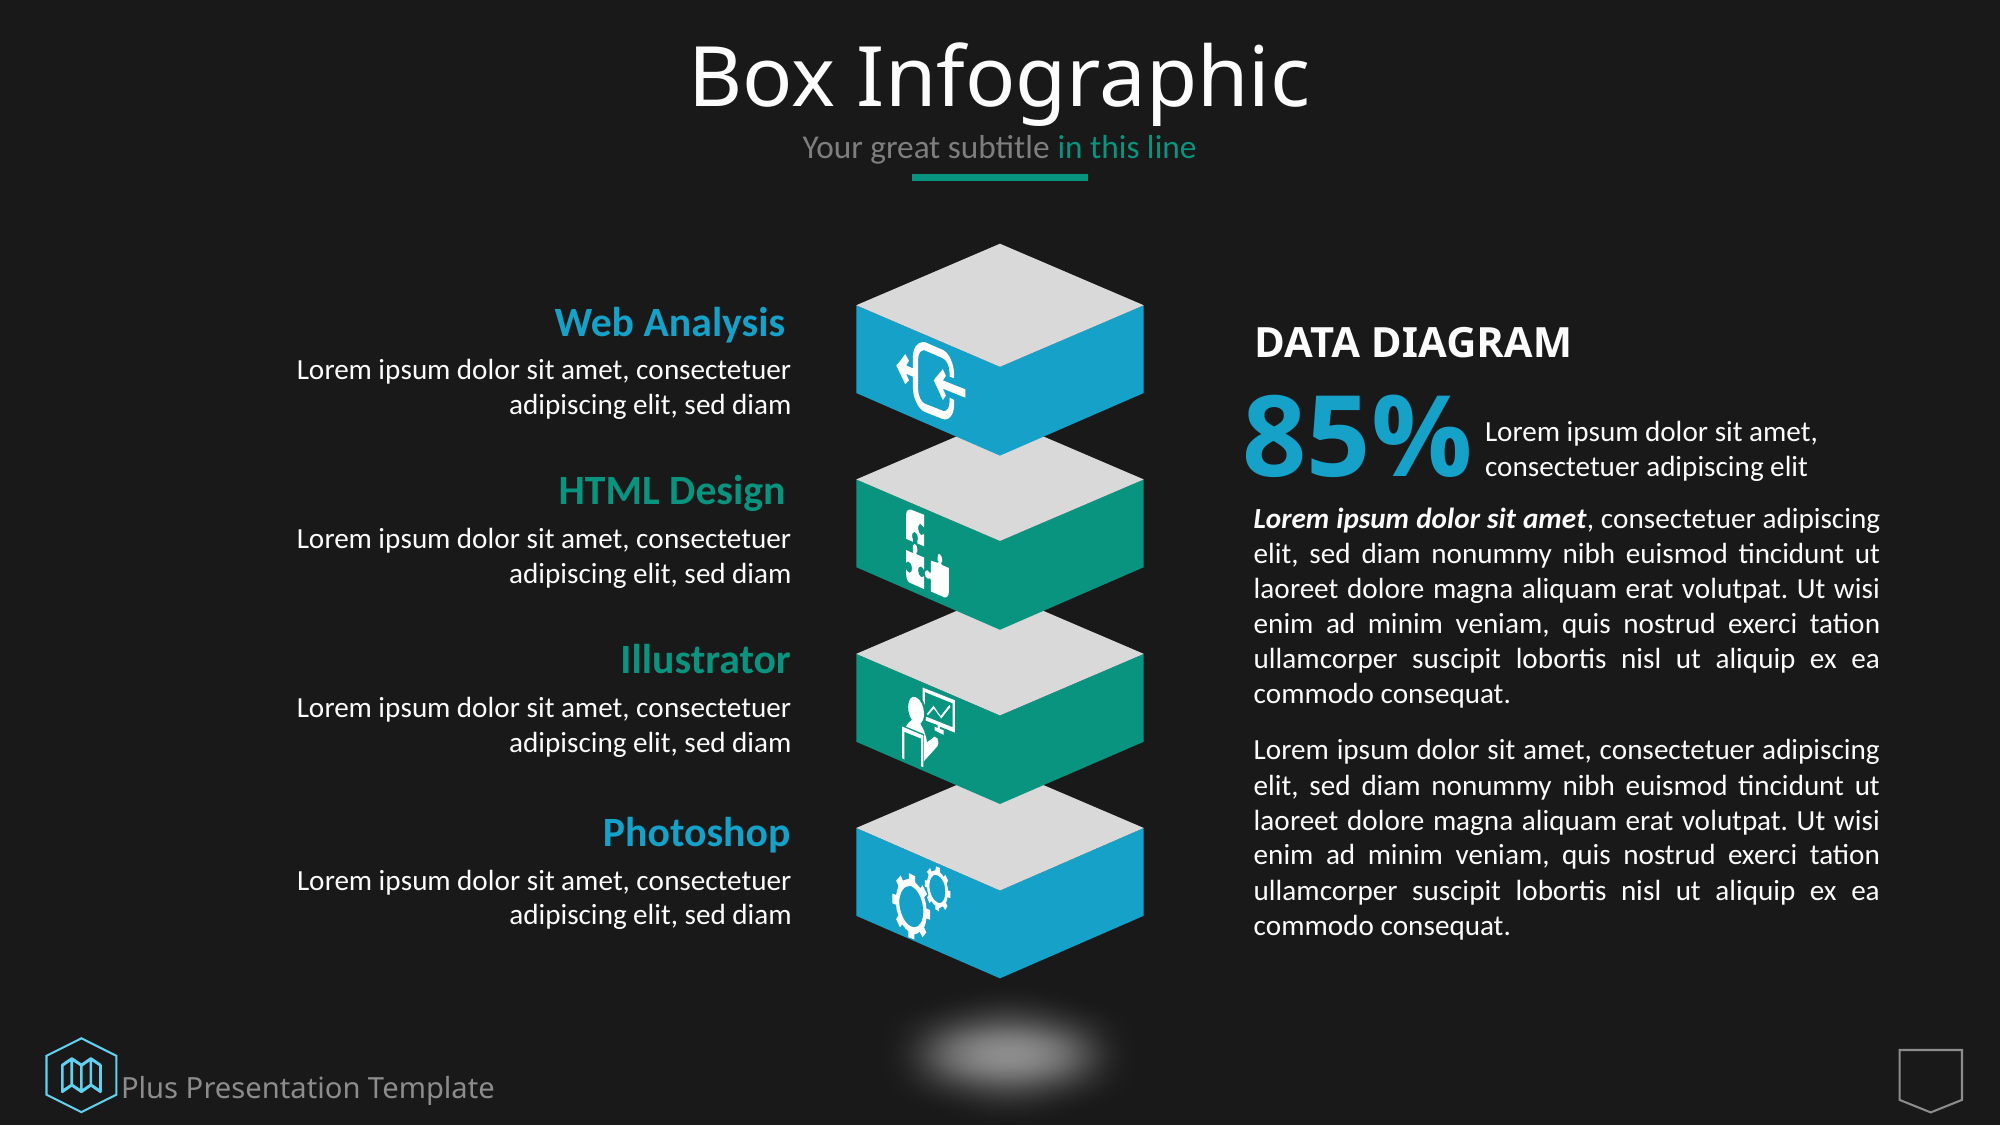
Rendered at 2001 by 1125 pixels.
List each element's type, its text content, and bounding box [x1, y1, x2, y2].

slide_number [1895, 1046, 1967, 1111]
text_box Your great subtitle in this line [788, 117, 1212, 173]
text_box 85% [1227, 356, 1488, 506]
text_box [275, 797, 807, 940]
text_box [275, 455, 807, 598]
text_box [833, 243, 1182, 1125]
text_box Lorem ipsum dolor sit amet, consectetuer adipiscing elit, sed diam nonummy nibh euismod tincidunt ut laoreet dolore magna aliquam erat volutpat. Ut wisi enim ad minim veniam, quis nostrud exerci tation ullamcorper suscipit lobortis nisl ut aliquip ex ea commodo consequat. [1238, 723, 1896, 949]
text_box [275, 286, 807, 429]
text_box Lorem ipsum dolor sit amet, consectetuer adipiscing elit [1470, 405, 1934, 490]
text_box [275, 624, 807, 767]
text_box DATA DIAGRAM [1239, 308, 1587, 373]
title Box Infographic [301, 0, 1699, 160]
text_box Lorem ipsum dolor sit amet, consectetuer adipiscing elit, sed diam nonummy nibh euismod tincidunt ut laoreet dolore magna aliquam erat volutpat. Ut wisi enim ad minim veniam, quis nostrud exerci tation ullamcorper suscipit lobortis nisl ut aliquip ex ea commodo consequat. [1238, 491, 1896, 717]
